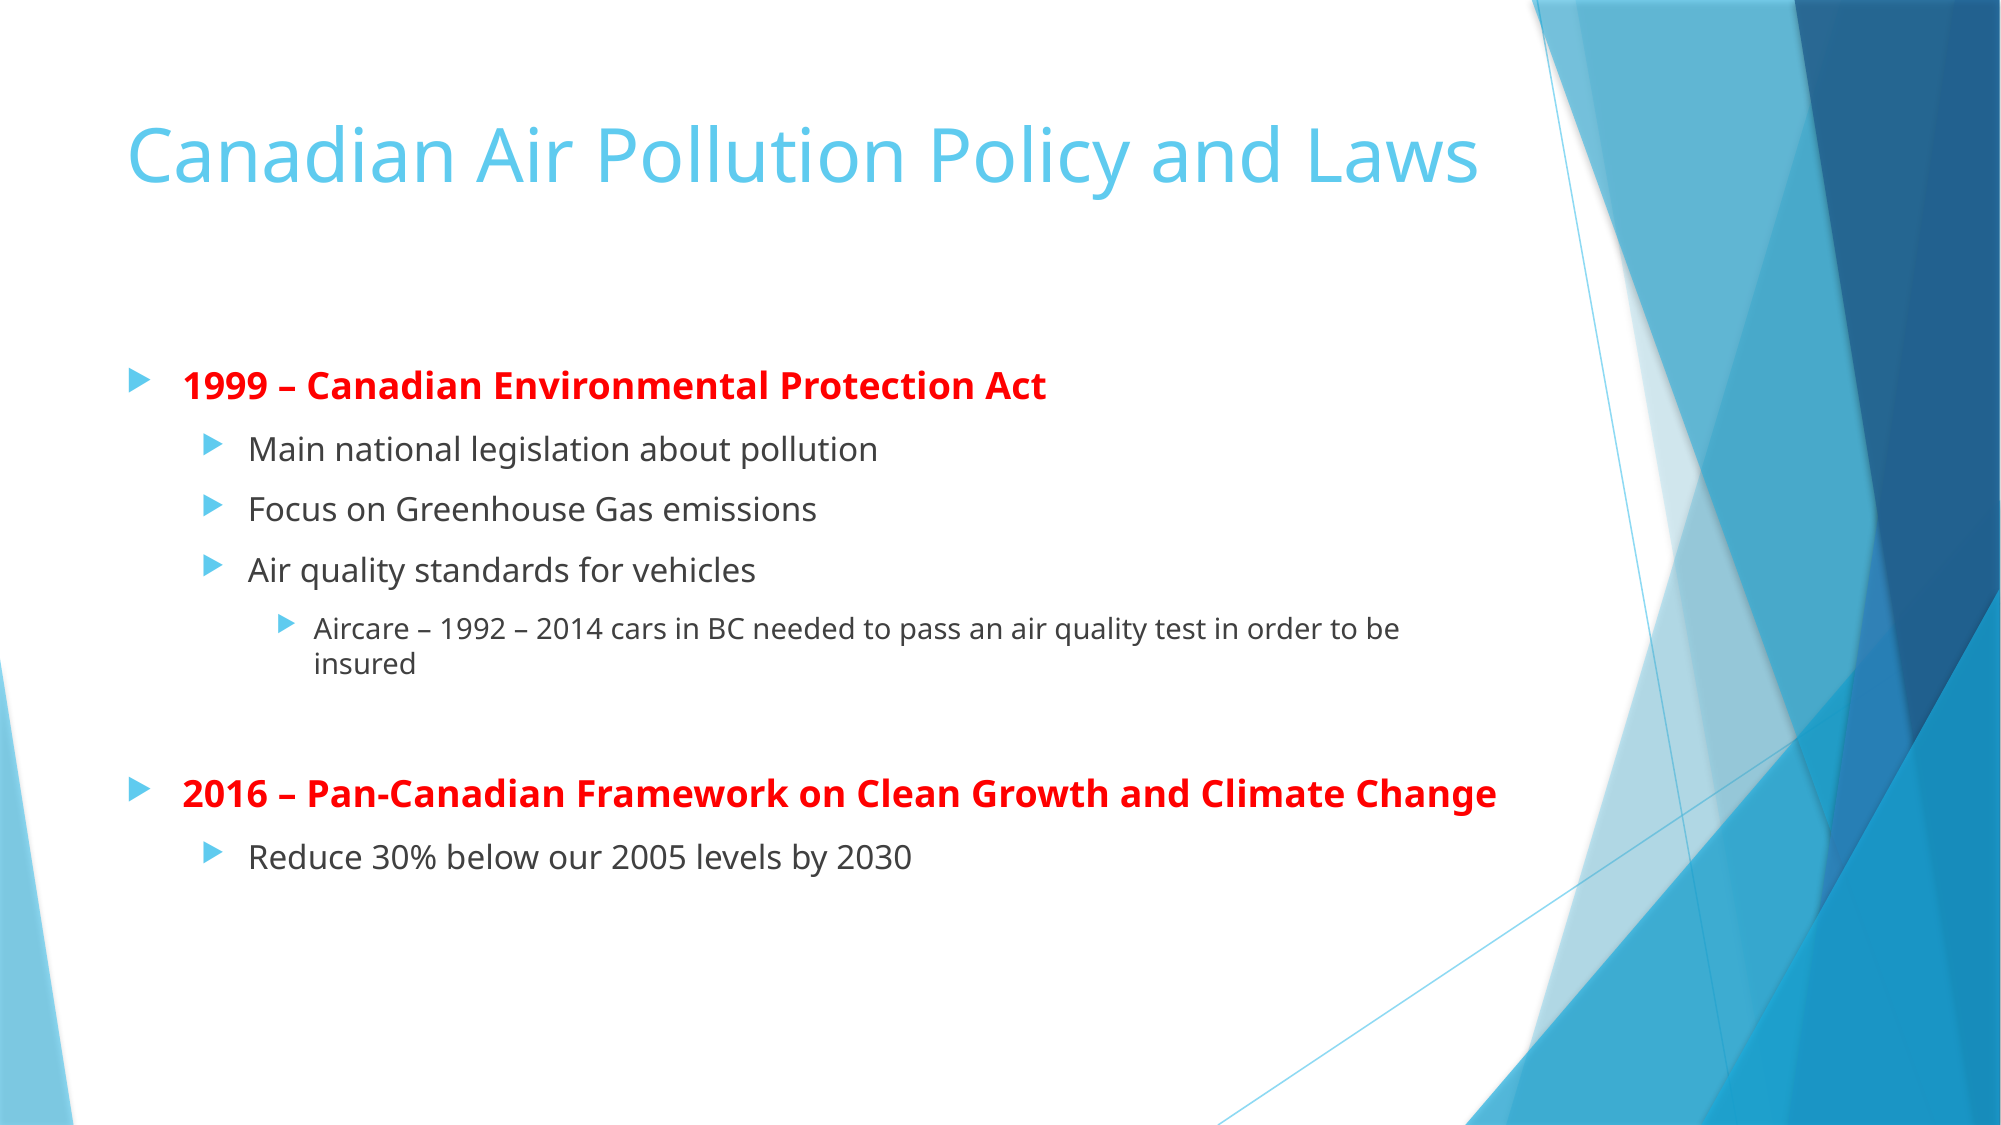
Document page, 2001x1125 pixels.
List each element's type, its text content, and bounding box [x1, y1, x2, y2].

list 1999 – Canadian Environmental Protection Act Main national legislation about pollution Focus on Greenhouse Gas emissions Air quality standards for vehicles Aircare – 1992 – 2014 cars in BC needed to pass an air quality test in order to be insured 2016 – Pan-Canadian Framework on Clean Growth and Climate Change Reduce 30% below our 2005 levels by 2030 [111, 354, 1522, 992]
title Canadian Air Pollution Policy and Laws [111, 99, 1522, 317]
